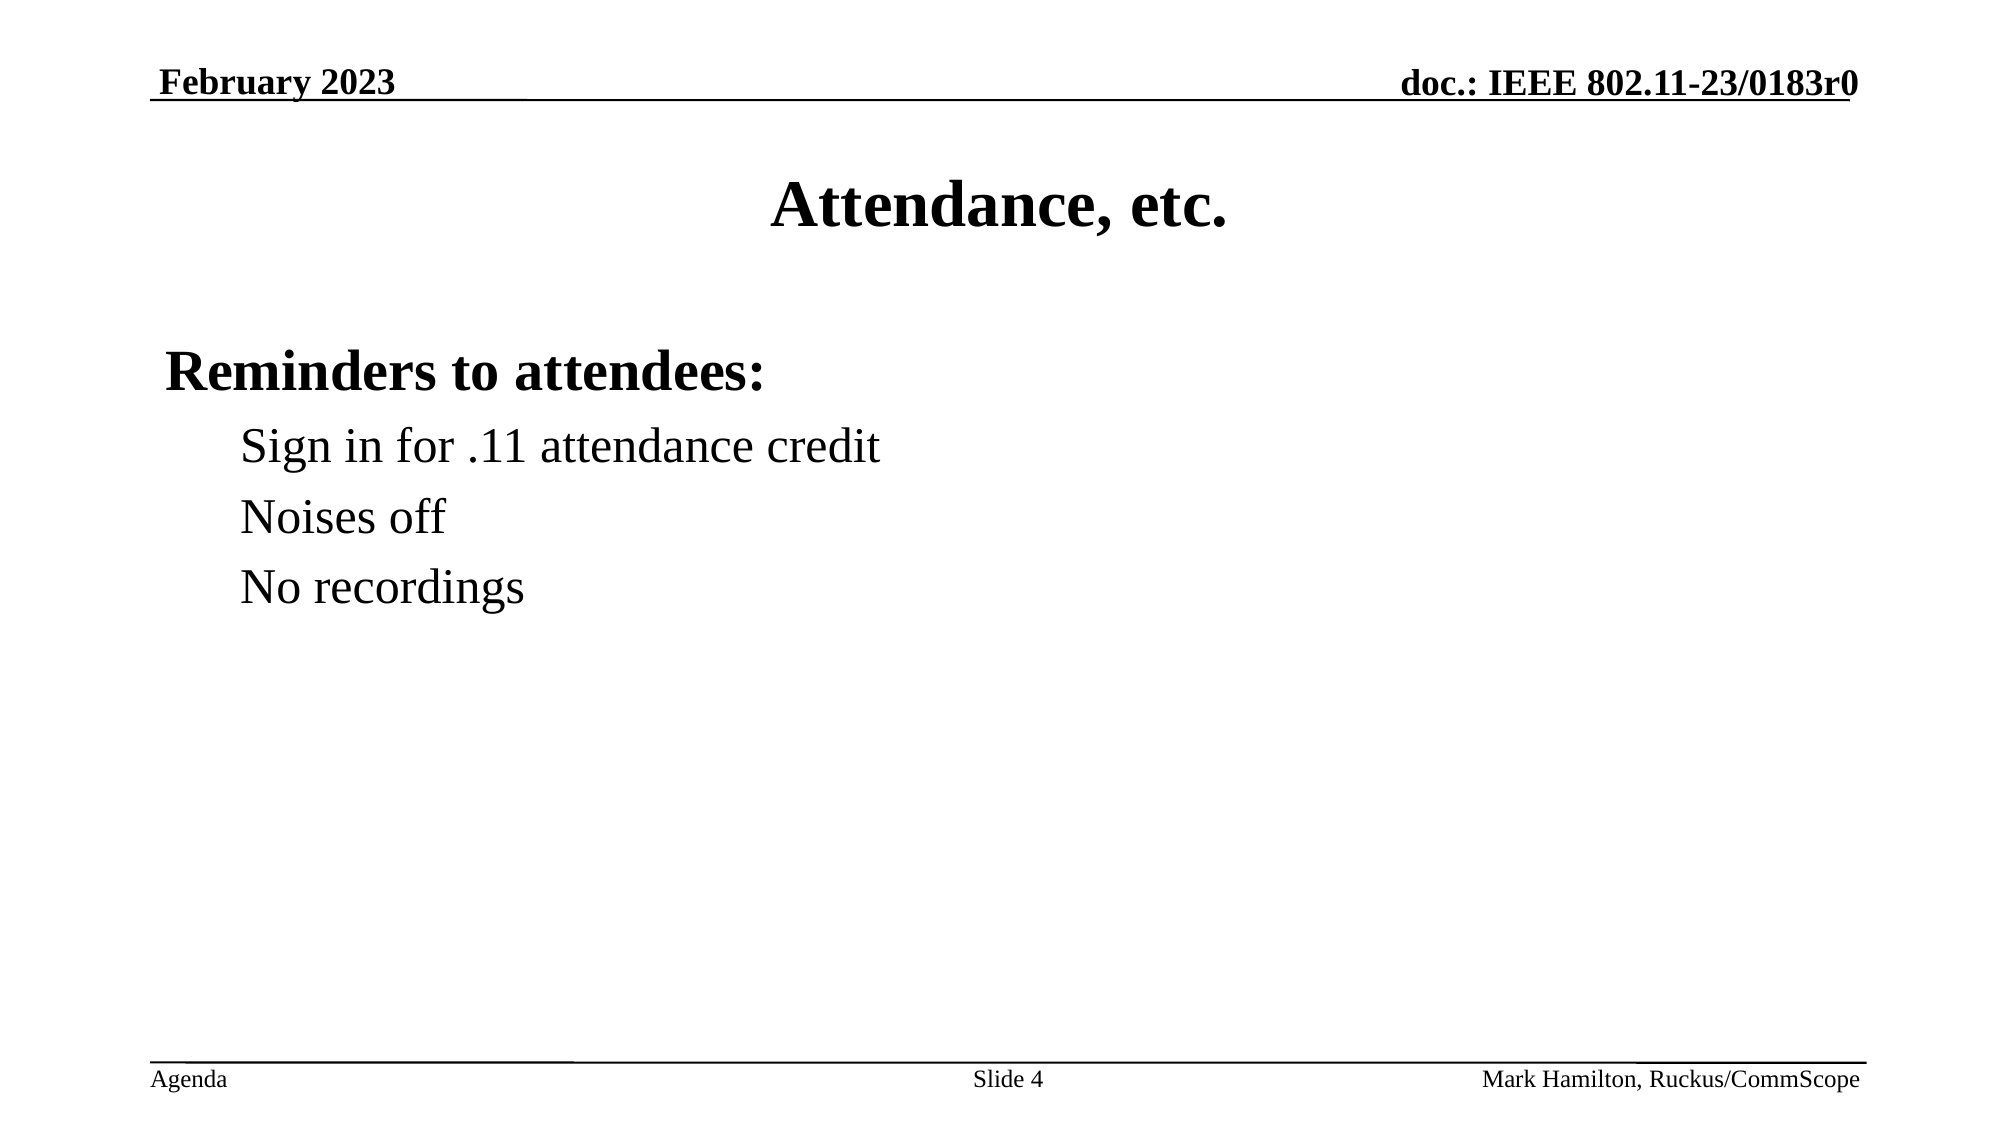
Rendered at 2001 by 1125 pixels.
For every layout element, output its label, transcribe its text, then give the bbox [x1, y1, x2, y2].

slide_number Slide 4 [950, 1061, 1067, 1123]
title Attendance, etc. [149, 112, 1850, 288]
list Reminders to attendees: Sign in for .11 attendance credit Noises off No recordings [149, 324, 1850, 1000]
